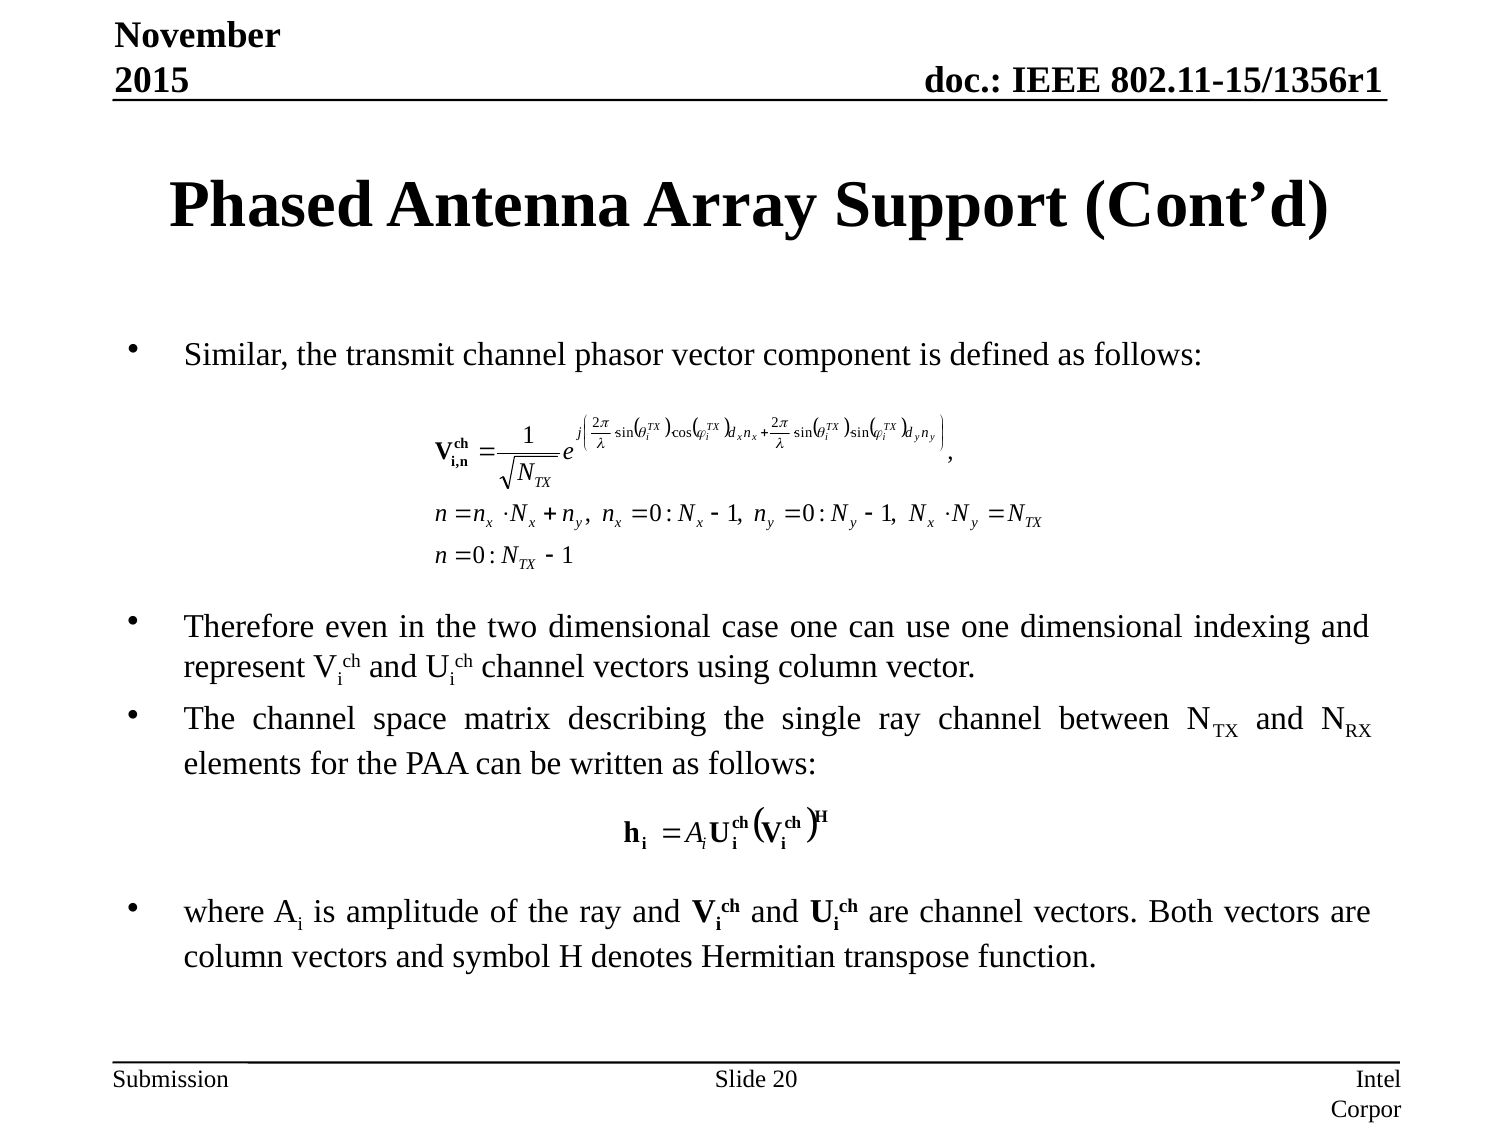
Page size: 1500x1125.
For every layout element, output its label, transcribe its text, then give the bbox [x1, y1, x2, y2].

footer Intel Corporation [1325, 1062, 1402, 1093]
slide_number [114, 54, 316, 100]
text_box where Ai is amplitude of the ray and Vich and Uich are channel vectors. Both vectors are column vectors and symbol H denotes Hermitian transpose function. [112, 881, 1388, 1023]
text_box Therefore even in the two dimensional case one can use one dimensional indexing and represent Vich and Uich channel vectors using column vector. The channel space matrix describing the single ray channel between NTX and NRX elements for the PAA can be written as follows: [112, 596, 1388, 787]
list Similar, the transmit channel phasor vector component is defined as follows: [112, 324, 1388, 386]
title Phased Antenna Array Support (Cont’d) [112, 112, 1388, 288]
slide_number Slide 20 [712, 1062, 800, 1093]
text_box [430, 408, 1052, 575]
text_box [619, 802, 834, 858]
